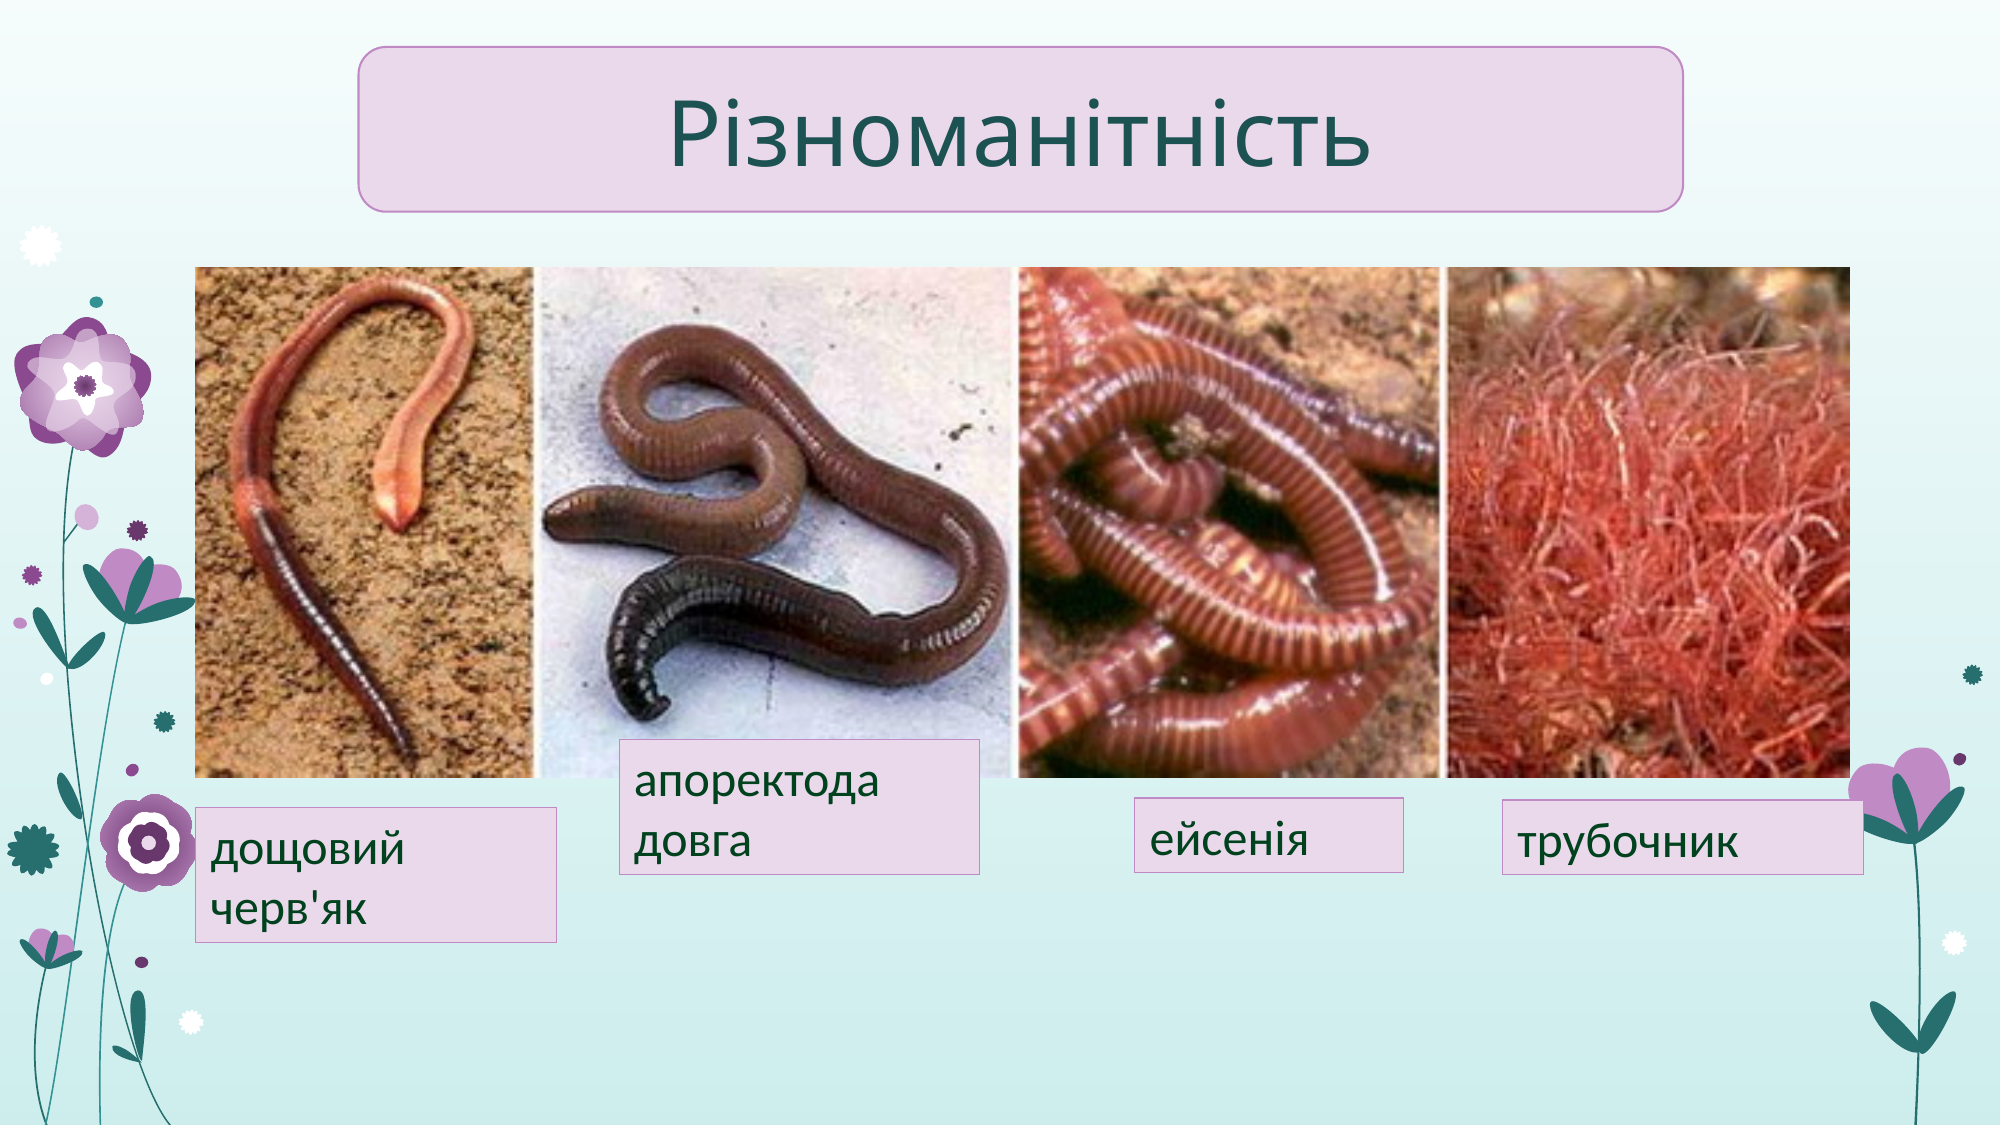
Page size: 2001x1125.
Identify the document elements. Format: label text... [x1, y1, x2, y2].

text_box ейсенія [1134, 797, 1404, 873]
text_box Різноманітність [357, 45, 1685, 213]
text_box трубочник [1502, 799, 1864, 875]
picture [195, 267, 1850, 778]
text_box дощовий черв'як [195, 807, 557, 943]
text_box апоректода довга [619, 778, 980, 875]
